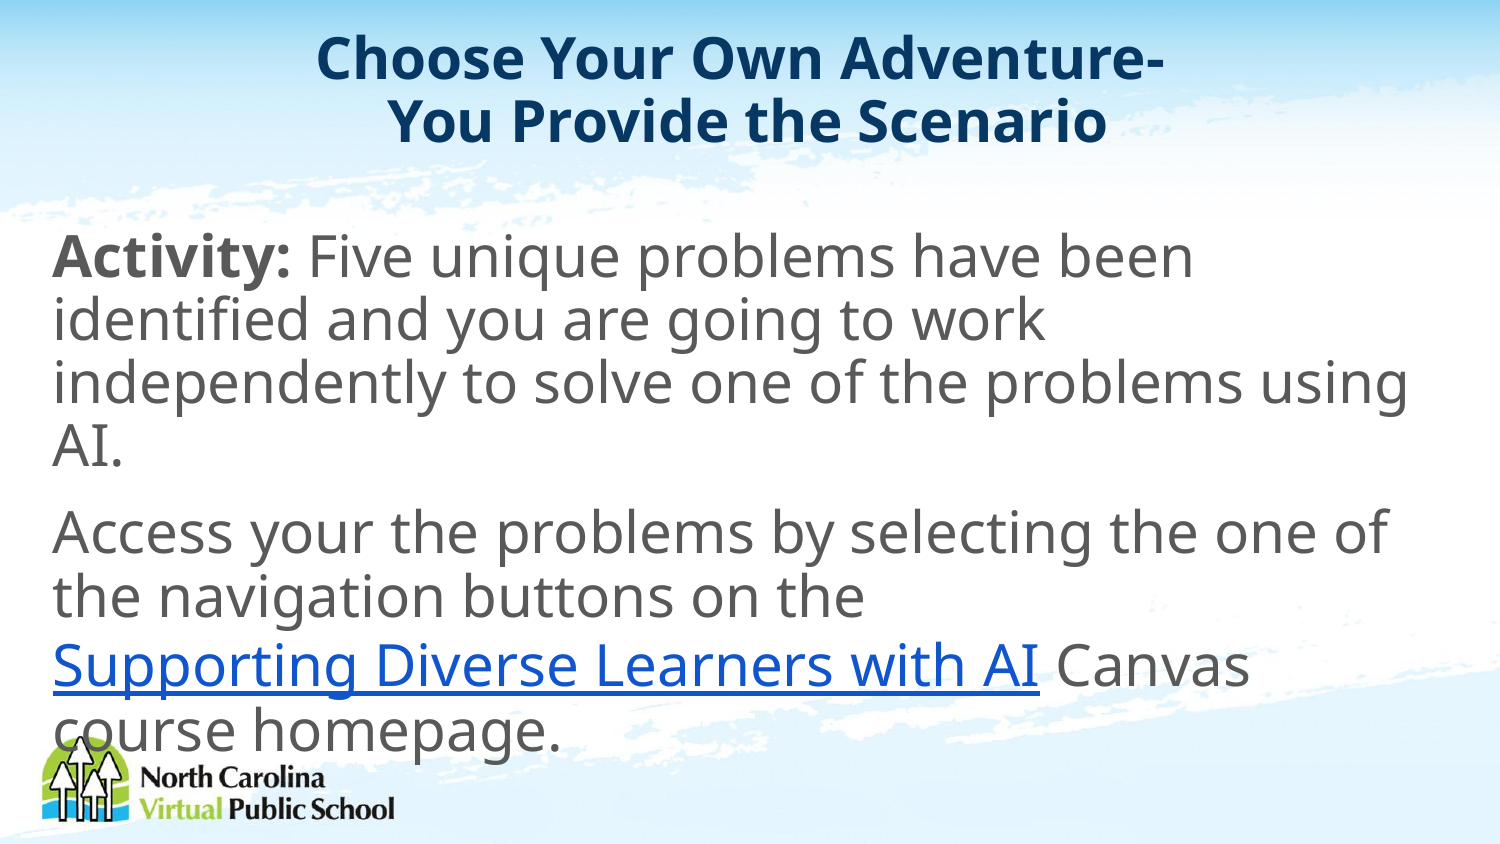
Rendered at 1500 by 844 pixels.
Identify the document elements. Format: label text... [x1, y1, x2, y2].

picture [0, 0, 1500, 844]
list Activity: Five unique problems have been identified and you are going to work independently to solve one of the problems using AI. Access your the problems by selecting the one of the navigation buttons on the Supporting Diverse Learners with AI Canvas course homepage. [41, 221, 1455, 682]
title Choose Your Own Adventure- You Provide the Scenario [100, 10, 1395, 174]
